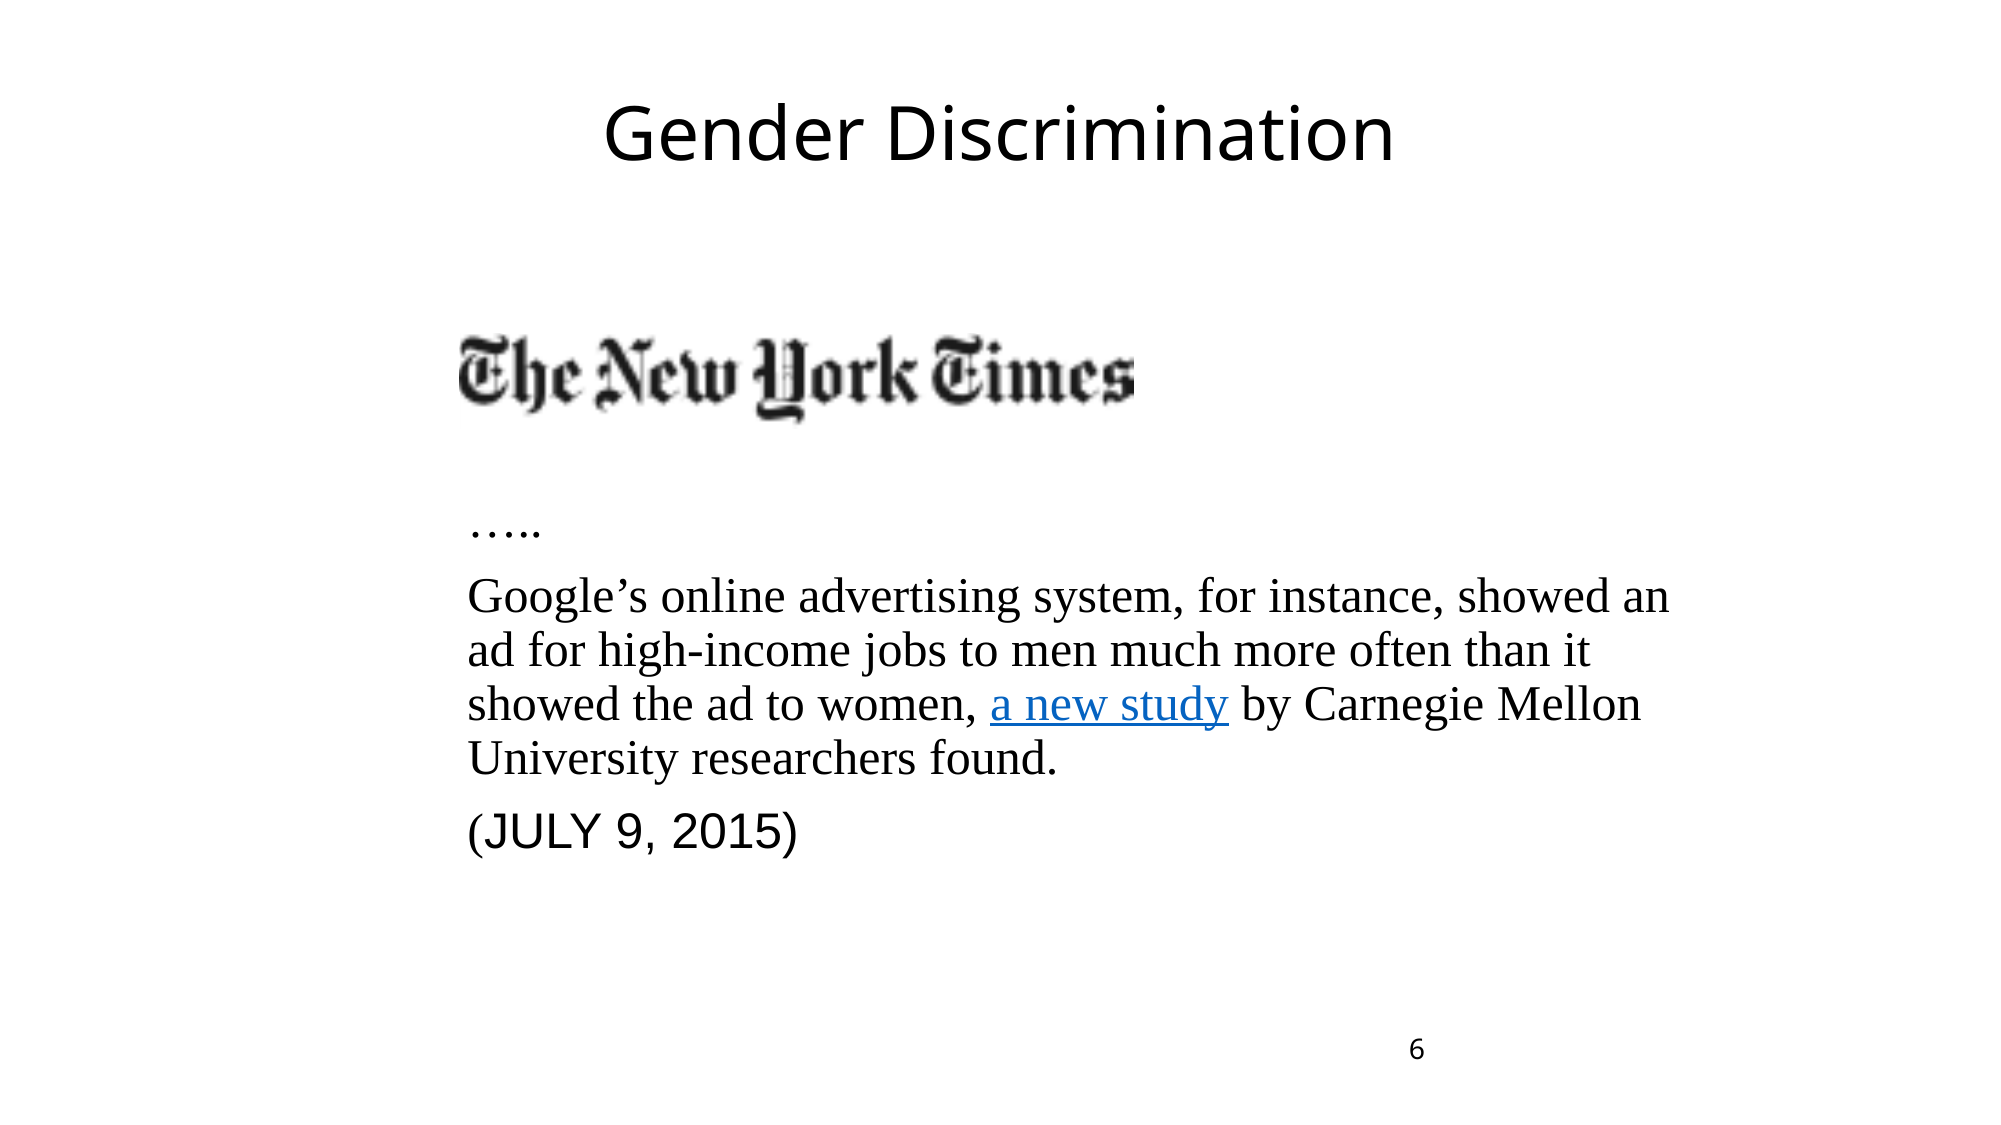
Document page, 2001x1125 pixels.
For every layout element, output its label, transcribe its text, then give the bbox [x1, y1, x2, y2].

picture [459, 333, 1134, 429]
title Gender Discrimination [137, 27, 1863, 245]
slide_number 6 [1394, 1024, 1699, 1100]
list ….. Google’s online advertising system, for instance, showed an ad for high-income jobs to men much more often than it showed the ad to women, a new study by Carnegie Mellon University researchers found. (JULY 9, 2015) [452, 486, 1693, 1125]
